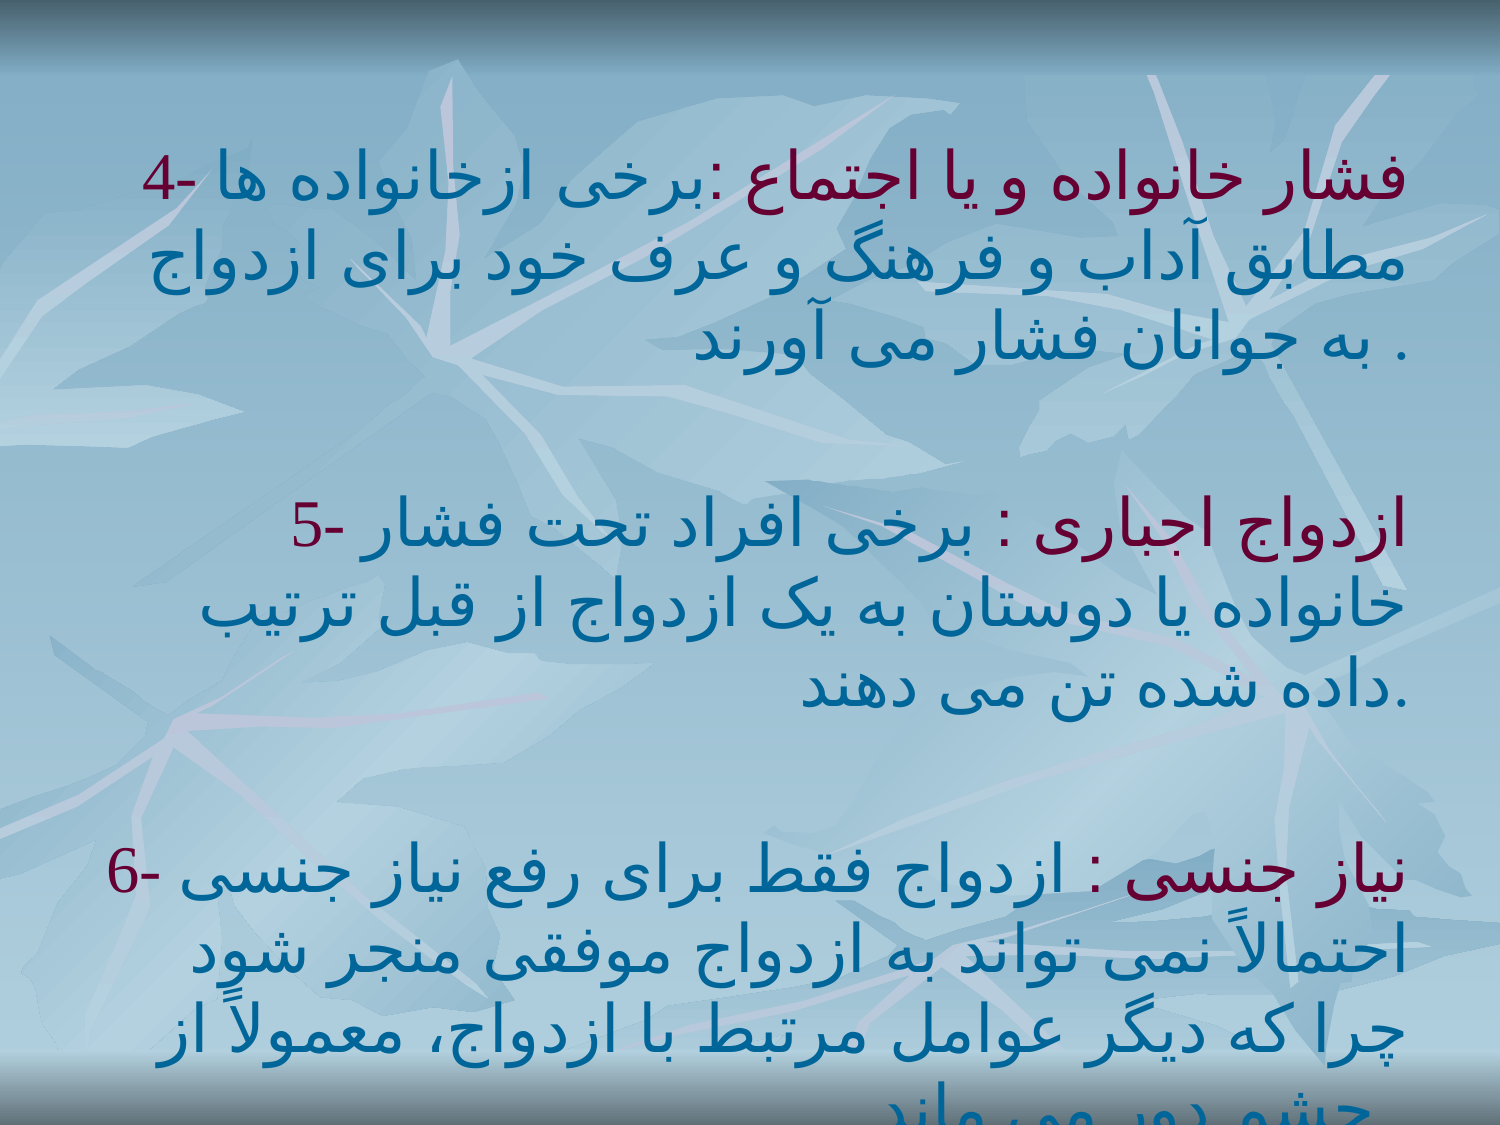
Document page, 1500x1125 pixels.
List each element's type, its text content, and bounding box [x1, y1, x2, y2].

list 4- فشار خانواده و یا اجتماع :برخی ازخانواده ها مطابق آداب و فرهنگ و عرف خود برای ازدواج به جوانان فشار می آورند . 5- ازدواج اجباری : برخی افراد تحت فشار خانواده یا دوستان به یک ازدواج از قبل ترتیب داده شده تن می دهند. 6- نیاز جنسی : ازدواج فقط برای رفع نیاز جنسی احتمالاً نمی تواند به ازدواج موفقی منجر شود چرا که دیگر عوامل مرتبط با ازدواج، معمولاً از چشم دور می ماند . [75, 125, 1425, 1006]
